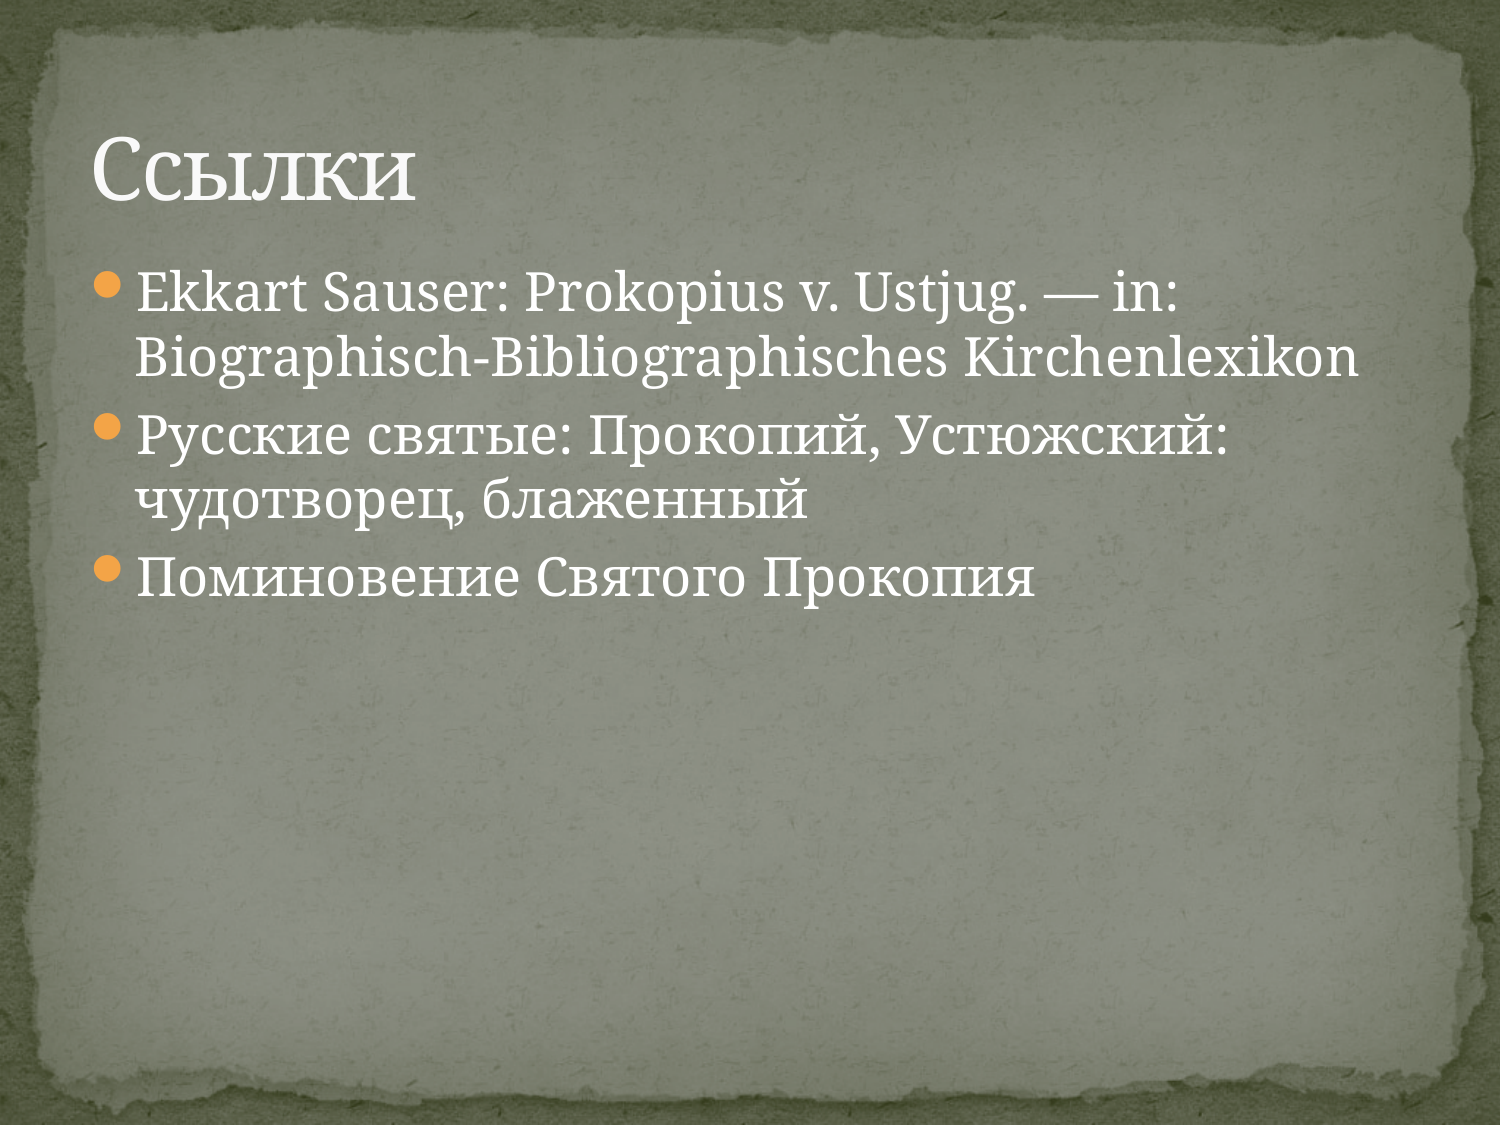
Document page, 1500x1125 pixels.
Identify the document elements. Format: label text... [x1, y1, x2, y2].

list Ekkart Sauser: Prokopius v. Ustjug. — in: Biographisch-Bibliographisches Kirchenlexikon Русские святые: Прокопий, Устюжский: чудотворец, блаженный Поминовение Святого Прокопия [74, 249, 1426, 1001]
title Ссылки [74, 24, 1425, 225]
